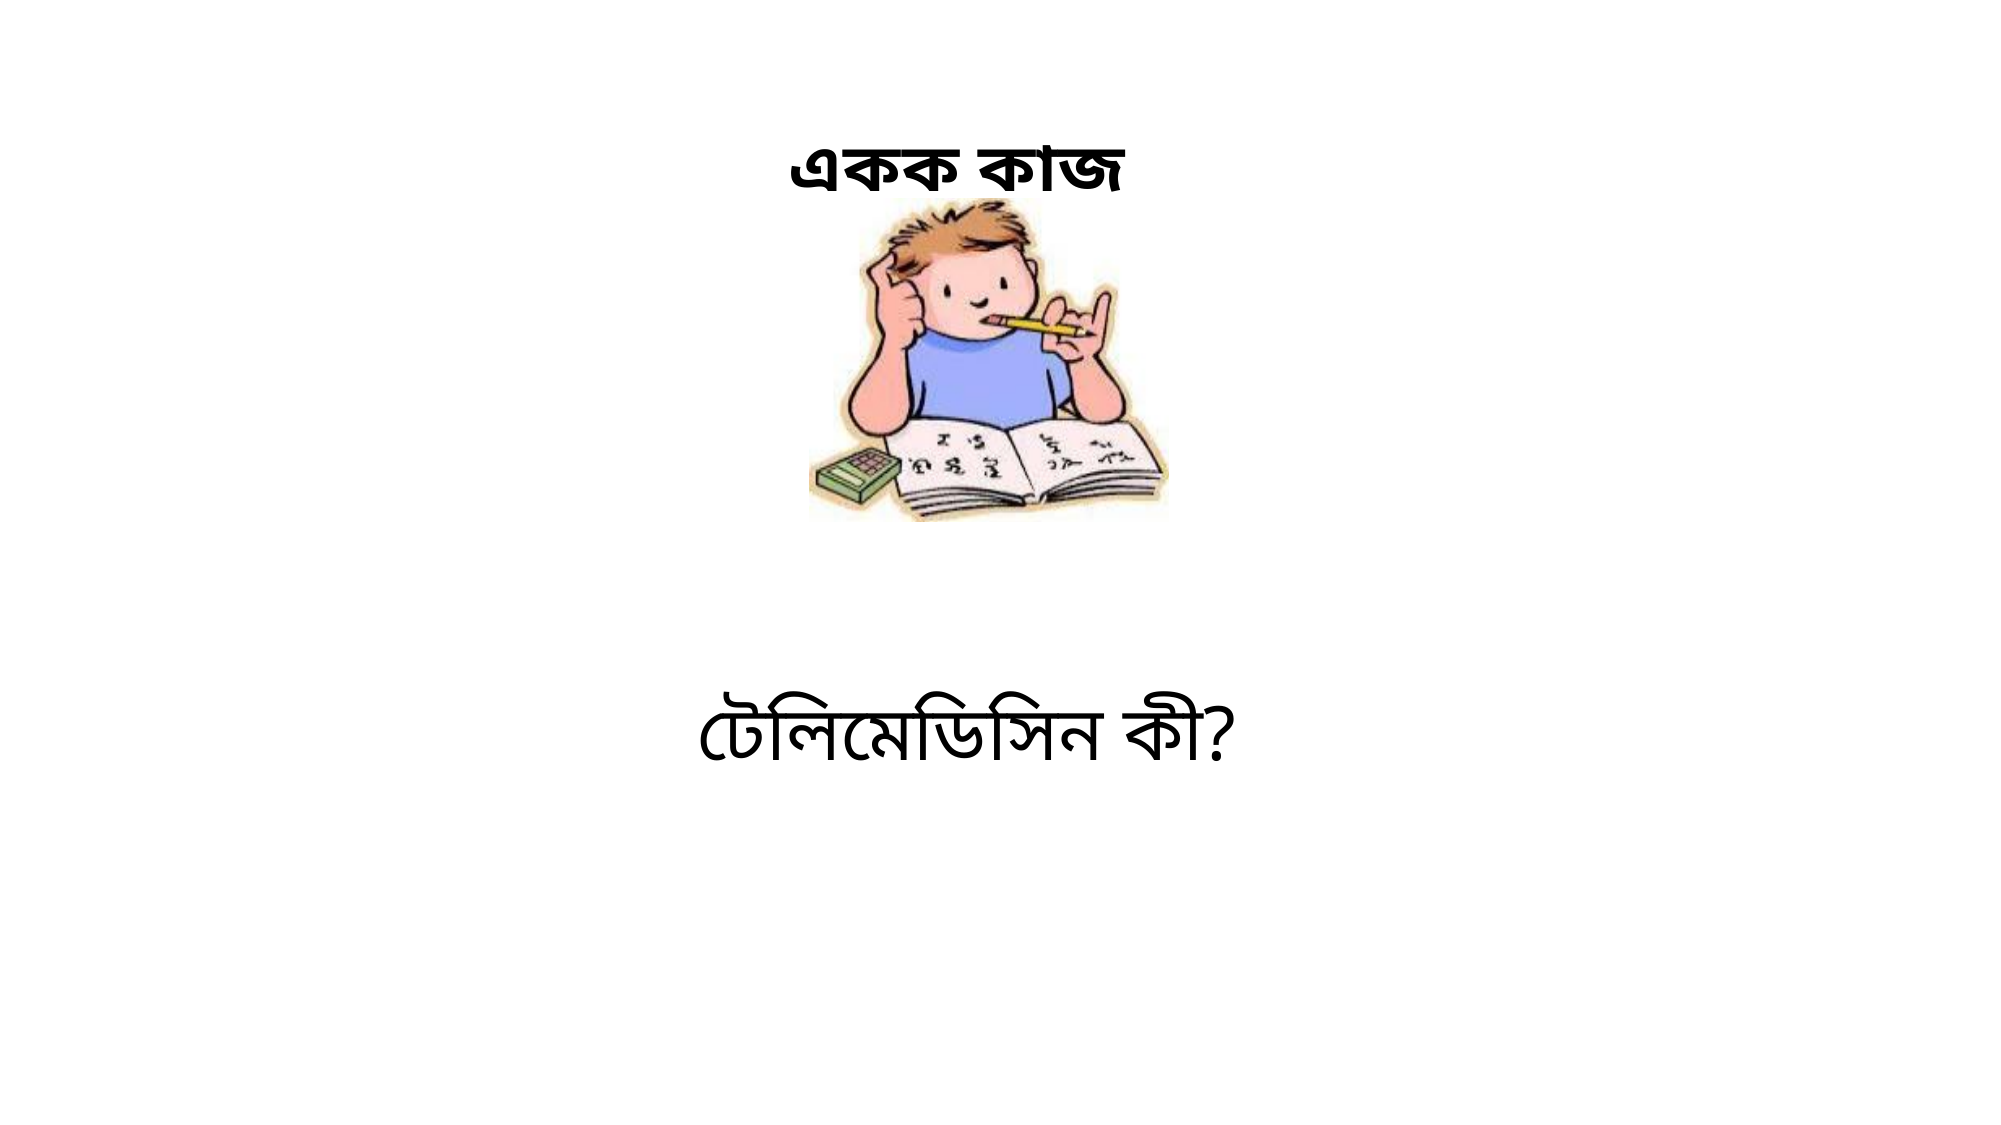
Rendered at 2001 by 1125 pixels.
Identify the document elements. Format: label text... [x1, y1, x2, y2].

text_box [577, 117, 1338, 523]
text_box টেলিমেডিসিন কী? [610, 677, 1304, 783]
